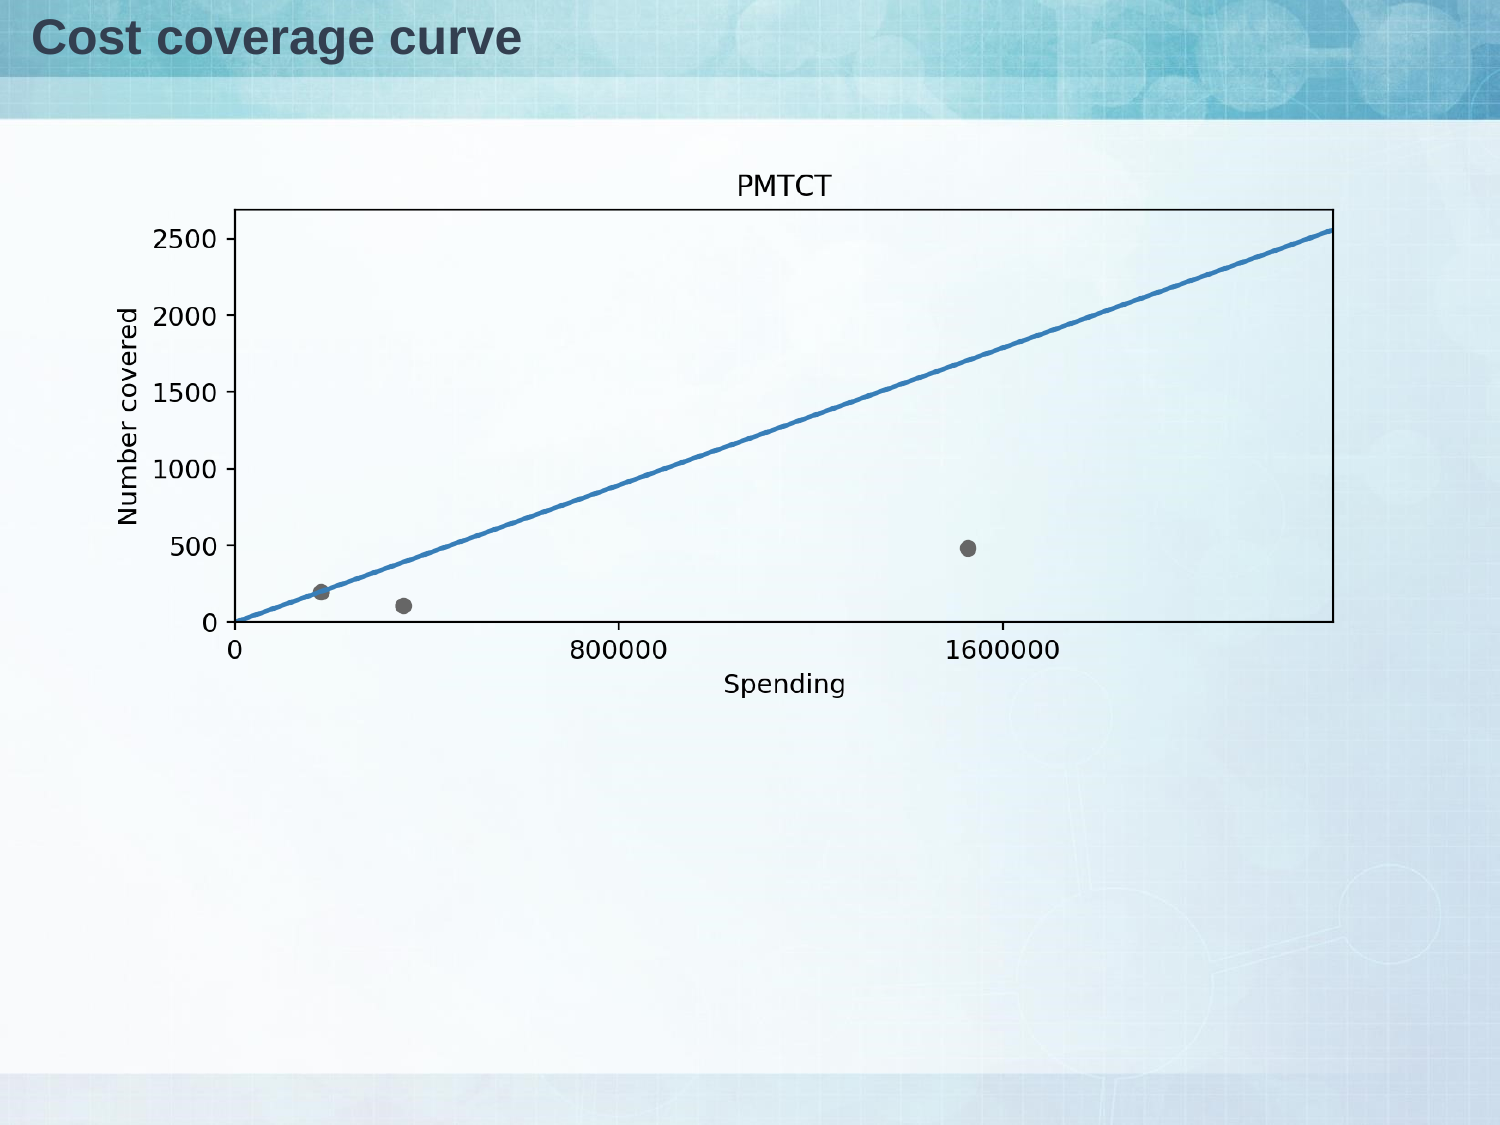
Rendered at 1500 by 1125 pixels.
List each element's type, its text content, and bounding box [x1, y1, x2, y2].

picture [0, 0, 1500, 1125]
title Cost coverage curve [16, 4, 1310, 73]
